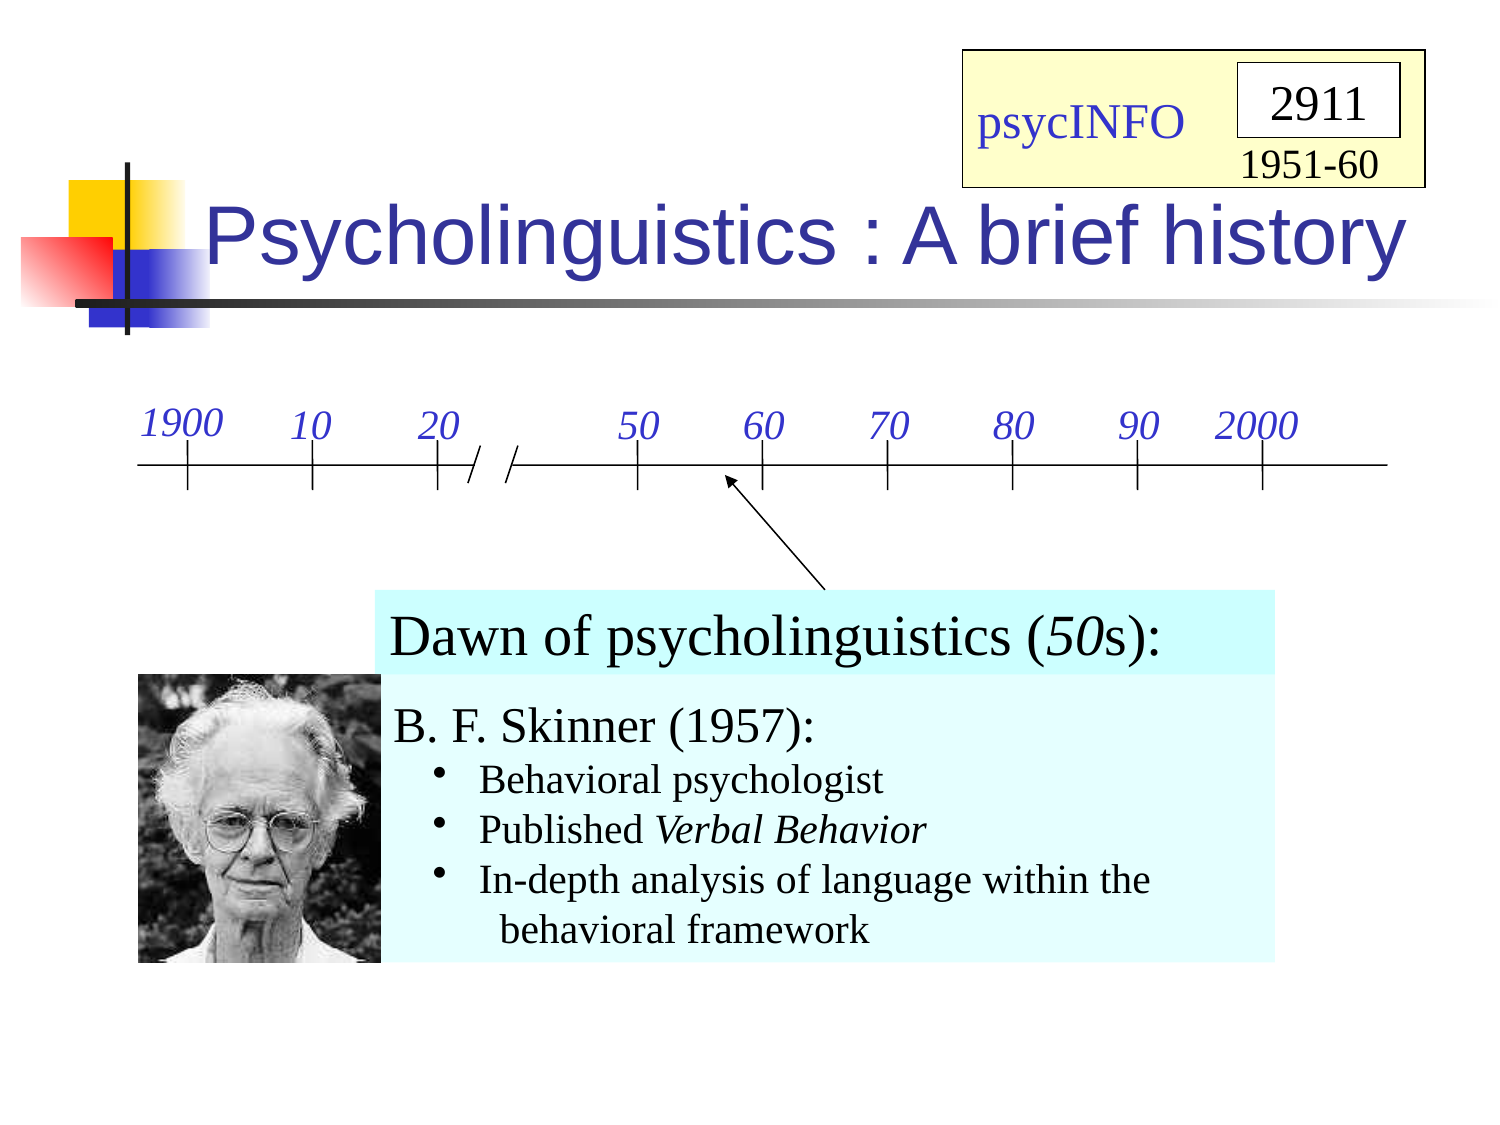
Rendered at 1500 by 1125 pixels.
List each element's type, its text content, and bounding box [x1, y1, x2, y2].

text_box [124, 387, 1388, 491]
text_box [383, 674, 1276, 963]
text_box Dawn of psycholinguistics (50s): [374, 589, 1275, 674]
title Psycholinguistics : A brief history [188, 101, 1468, 289]
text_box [962, 49, 1426, 195]
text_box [724, 474, 826, 591]
picture [137, 674, 382, 963]
